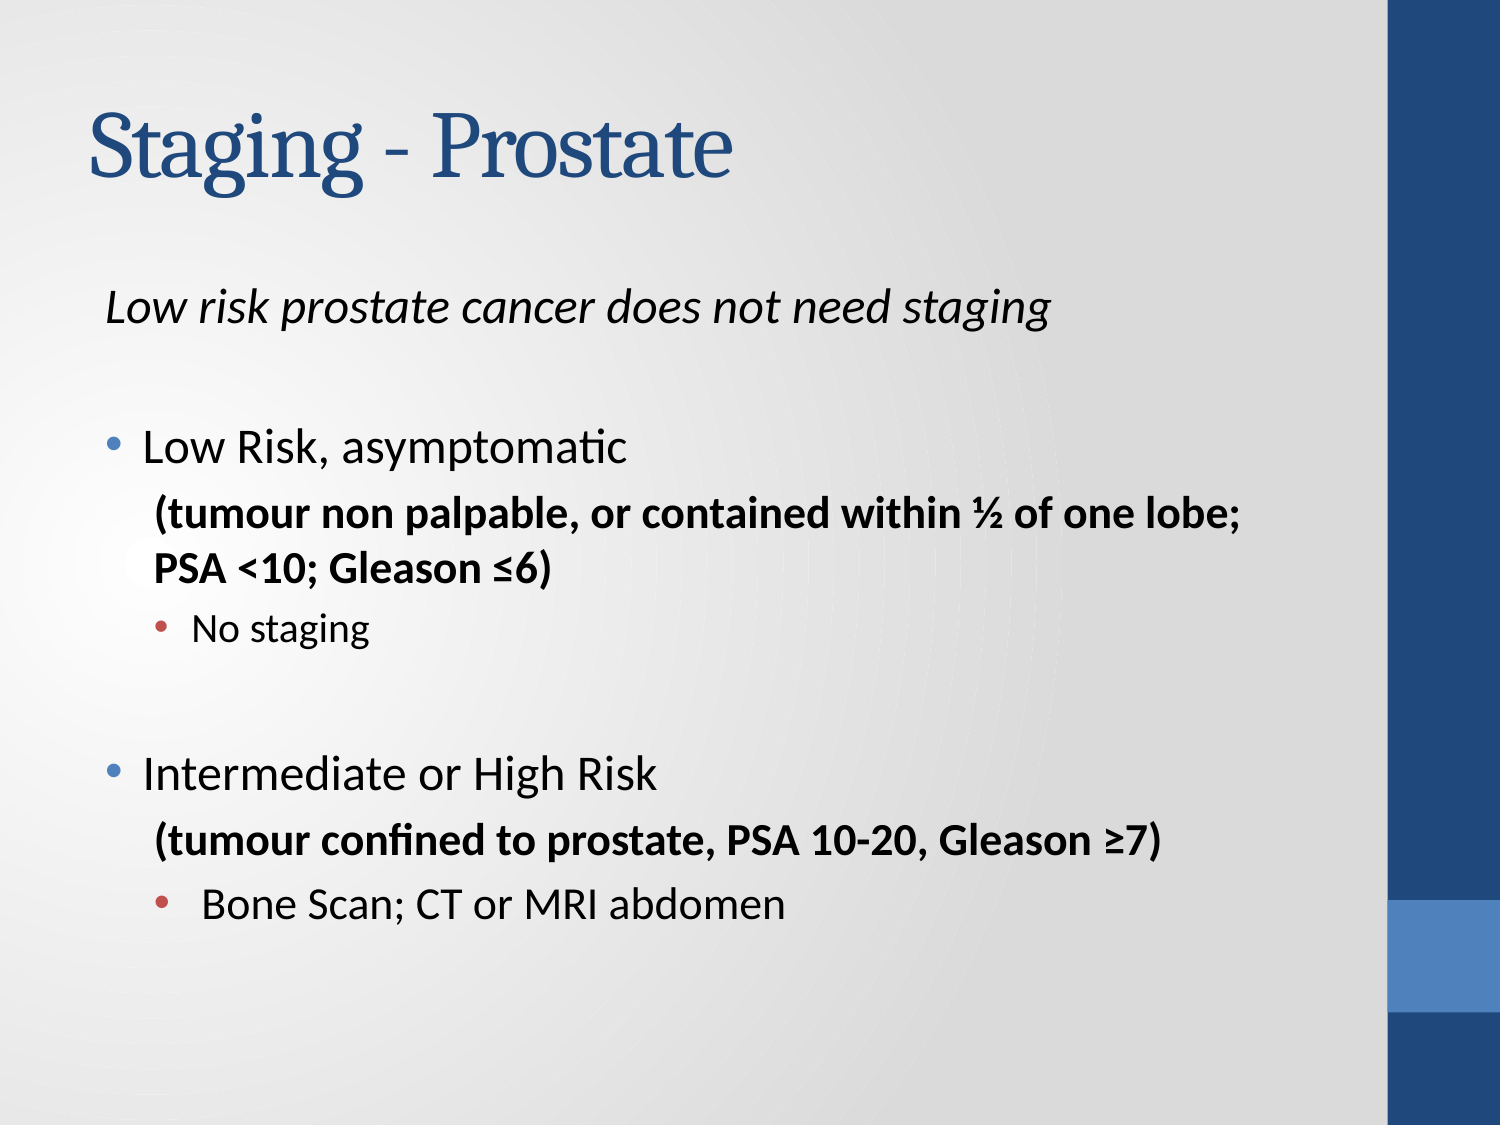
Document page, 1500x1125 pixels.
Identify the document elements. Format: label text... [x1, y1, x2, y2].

list Low risk prostate cancer does not need staging Low Risk, asymptomatic (tumour non palpable, or contained within ½ of one lobe; PSA <10; Gleason ≤6) No staging Intermediate or High Risk (tumour confined to prostate, PSA 10-20, Gleason ≥7) Bone Scan; CT or MRI abdomen [71, 265, 1322, 1054]
title Staging - Prostate [75, 45, 1325, 233]
